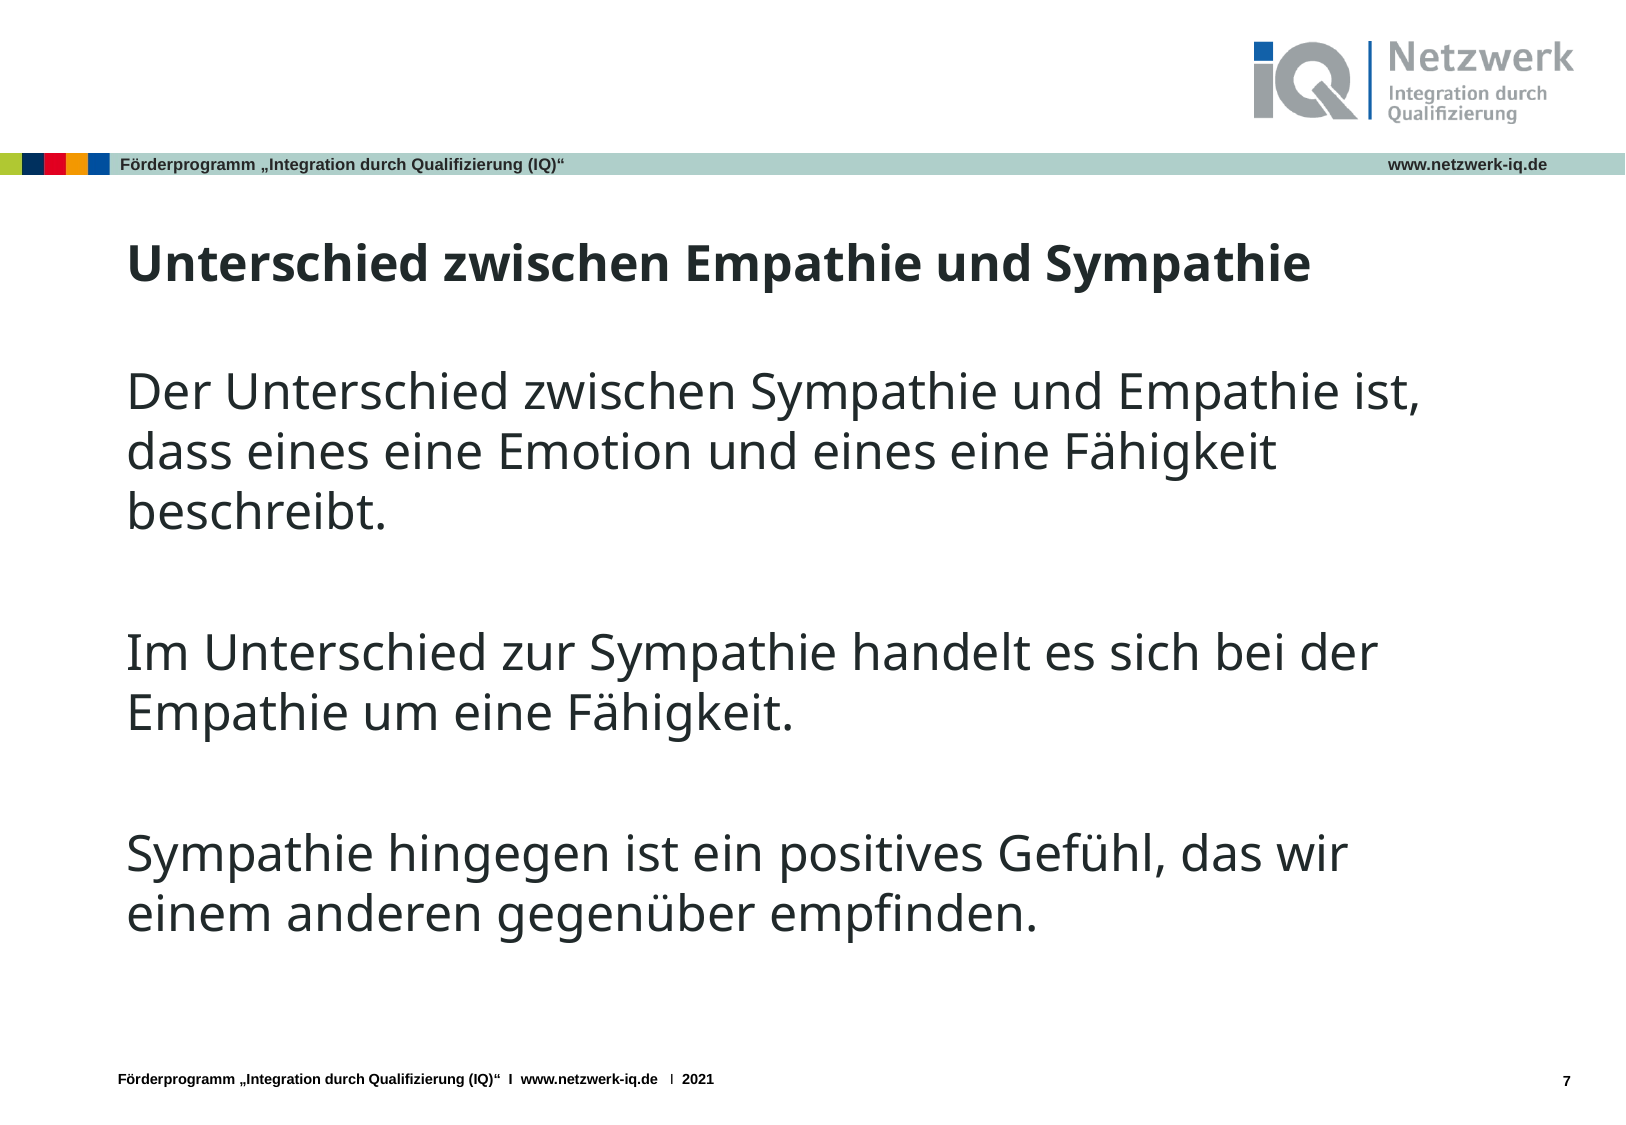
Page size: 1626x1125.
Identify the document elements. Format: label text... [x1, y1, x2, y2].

title Unterschied zwischen Empathie und Sympathie [111, 227, 1514, 301]
picture [1254, 41, 1574, 124]
list Der Unterschied zwischen Sympathie und Empathie ist, dass eines eine Emotion und eines eine Fähigkeit beschreibt. Im Unterschied zur Sympathie handelt es sich bei der Empathie um eine Fähigkeit. Sympathie hingegen ist ein positives Gefühl, das wir einem anderen gegenüber empfinden. [111, 352, 1514, 1032]
slide_number 7 [1206, 1050, 1586, 1111]
picture [0, 153, 1625, 175]
